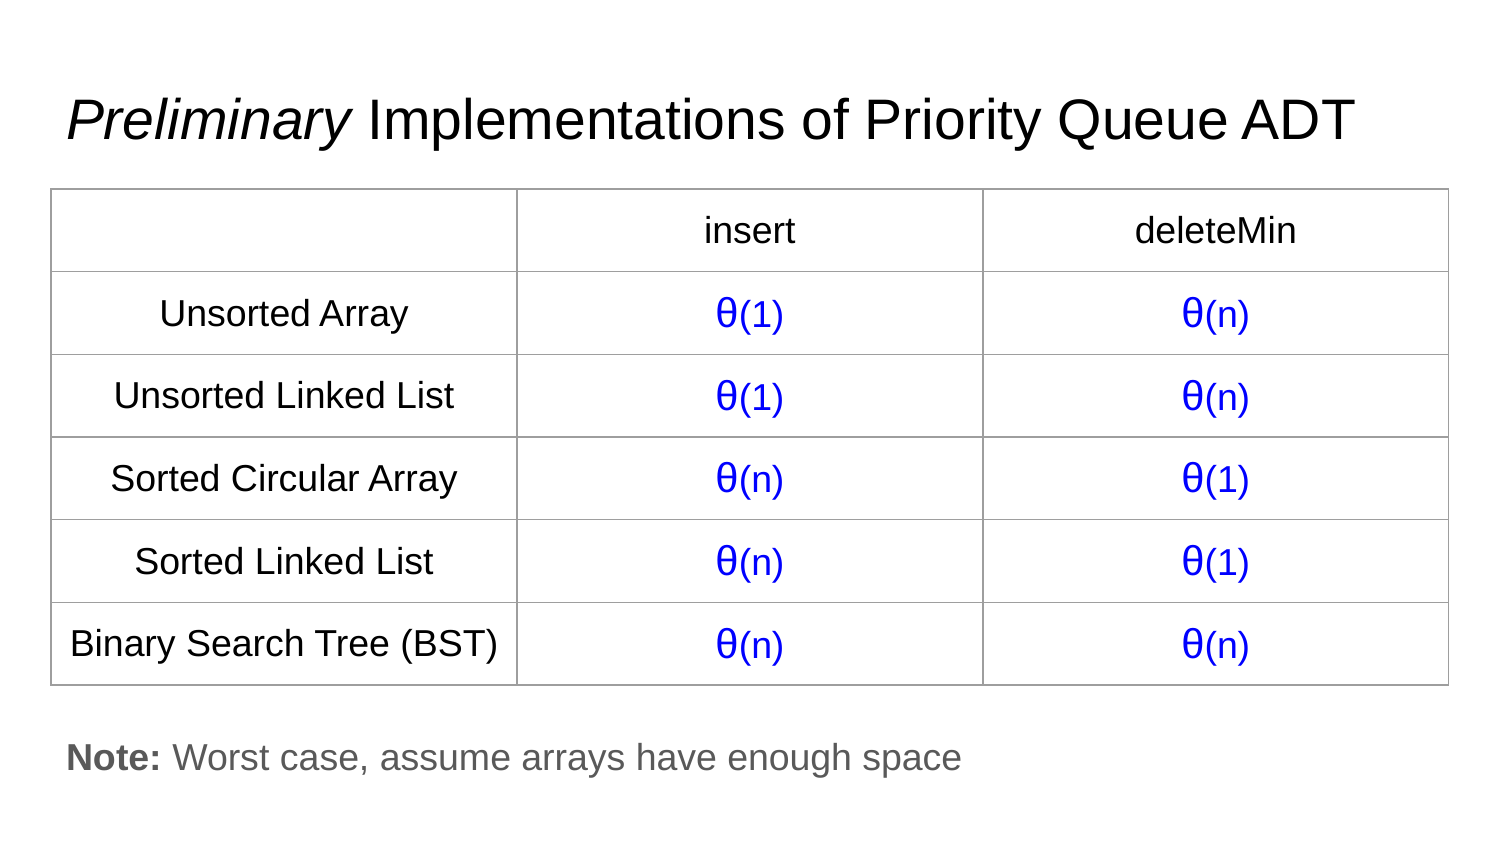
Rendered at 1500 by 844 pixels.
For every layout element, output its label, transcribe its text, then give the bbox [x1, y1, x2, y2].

table_cell Sorted Circular Array [52, 438, 516, 519]
table_cell θ(n) [984, 603, 1448, 684]
table_cell Binary Search Tree (BST) [52, 603, 516, 684]
table_cell Unsorted Linked List [52, 355, 516, 436]
table_cell θ(1) [984, 438, 1448, 519]
table_header insert [518, 190, 982, 271]
table_cell θ(n) [984, 272, 1448, 354]
table_header [52, 190, 516, 271]
table_cell Unsorted Array [52, 272, 516, 354]
table_cell θ(1) [518, 272, 982, 354]
table_cell θ(n) [518, 438, 982, 519]
table_header deleteMin [984, 190, 1448, 271]
table_cell θ(1) [518, 355, 982, 436]
title Preliminary Implementations of Priority Queue ADT [51, 72, 1449, 167]
table_cell θ(n) [984, 355, 1448, 436]
table_cell Sorted Linked List [52, 520, 516, 602]
table_cell θ(n) [518, 603, 982, 684]
list Note: Worst case, assume arrays have enough space [51, 715, 1449, 804]
table_cell θ(1) [984, 520, 1448, 602]
table_cell θ(n) [518, 520, 982, 602]
